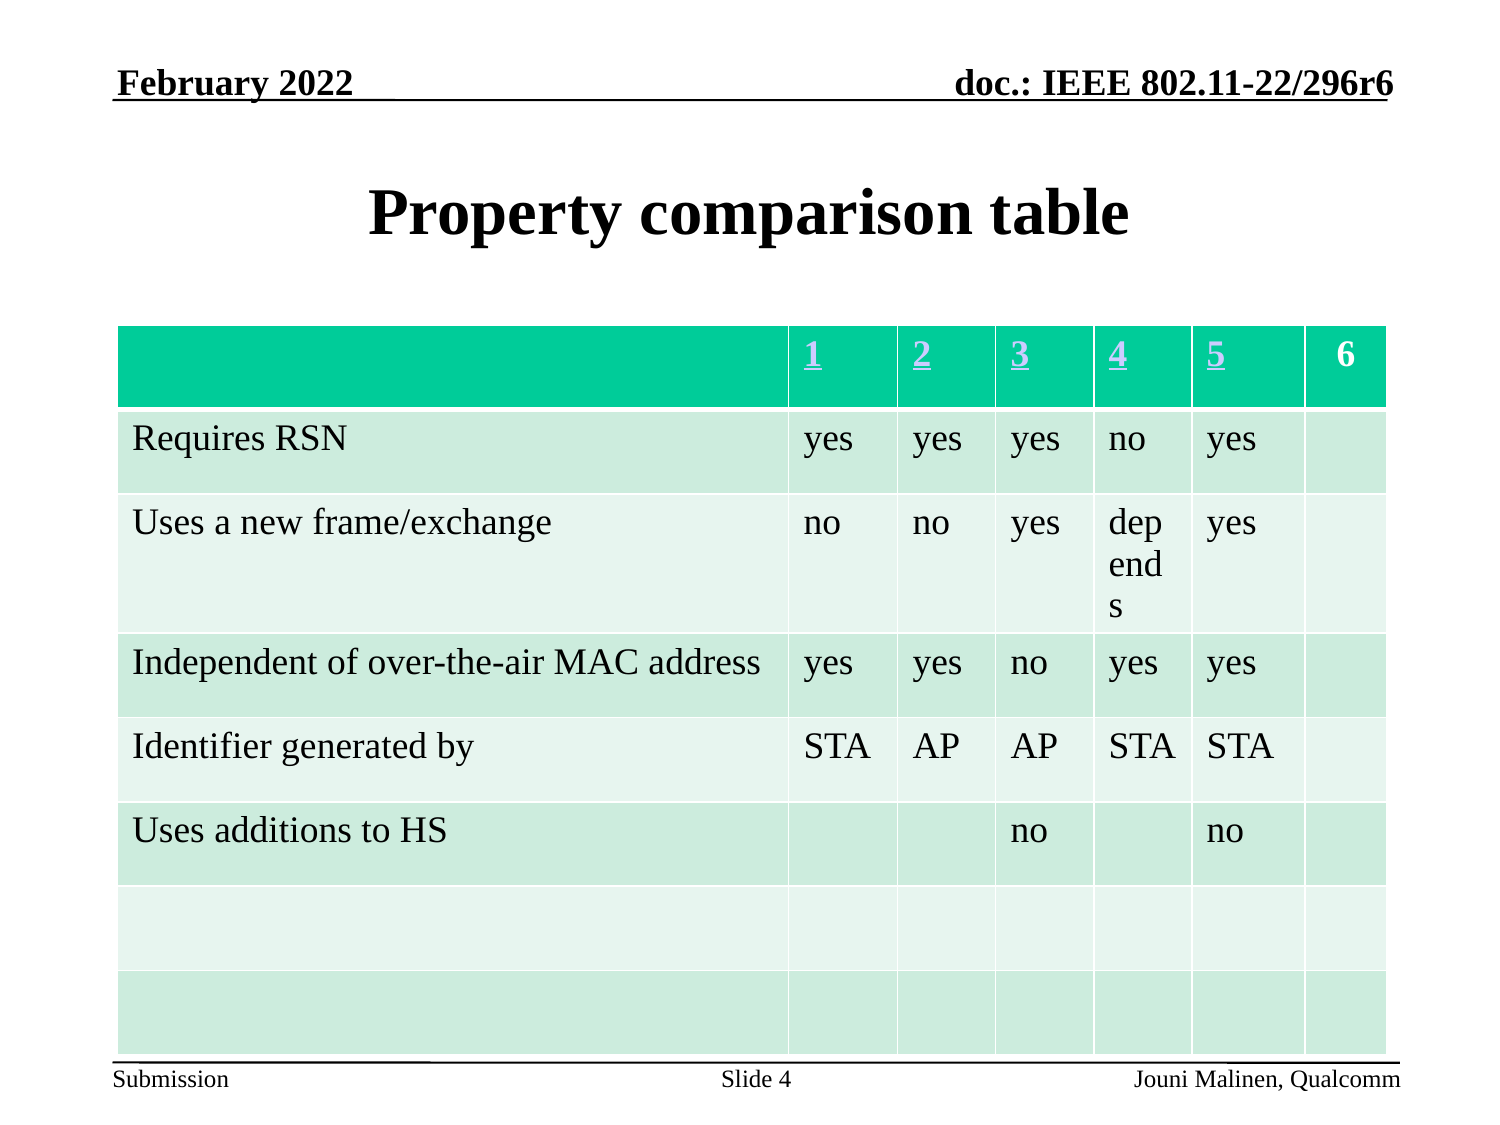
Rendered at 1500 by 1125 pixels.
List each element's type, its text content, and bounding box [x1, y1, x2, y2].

table_cell [789, 803, 897, 885]
table_cell yes [1193, 412, 1304, 493]
table_cell yes [789, 412, 897, 493]
table_cell no [1095, 412, 1191, 493]
table_cell [1306, 971, 1386, 1054]
table_cell Independent of over-the-air MAC address [118, 634, 788, 717]
table_header 3 [996, 326, 1093, 407]
table_cell no [898, 495, 995, 632]
table_cell [1306, 495, 1386, 632]
table_cell [118, 971, 788, 1054]
table_cell [1306, 412, 1386, 493]
table_cell [1193, 887, 1304, 970]
slide_number Slide 4 [712, 1061, 800, 1123]
table_cell [996, 971, 1093, 1054]
footer Jouni Malinen, Qualcomm [1031, 1061, 1402, 1093]
table_cell yes [1193, 634, 1304, 717]
title Property comparison table [112, 111, 1388, 303]
table_cell depends [1095, 495, 1191, 632]
table_cell [1306, 718, 1386, 801]
table_cell STA [789, 718, 897, 801]
table_cell [1306, 803, 1386, 885]
table_cell AP [898, 718, 995, 801]
table_cell [1306, 634, 1386, 717]
table_cell no [1193, 803, 1304, 885]
table_cell no [996, 803, 1093, 885]
table_cell [996, 887, 1093, 970]
table_cell [1193, 971, 1304, 1054]
table_cell [1095, 803, 1191, 885]
table_cell [789, 887, 897, 970]
table_header 4 [1095, 326, 1191, 407]
table_cell Requires RSN [118, 412, 788, 493]
table_cell yes [898, 412, 995, 493]
table_cell Uses additions to HS [118, 803, 788, 885]
table_cell yes [996, 412, 1093, 493]
table_cell Uses a new frame/exchange [118, 495, 788, 632]
table_cell no [996, 634, 1093, 717]
table_cell STA [1095, 718, 1191, 801]
table_cell yes [1095, 634, 1191, 717]
table_header 5 [1193, 326, 1304, 407]
table_header [118, 326, 788, 407]
table_header 6 [1306, 326, 1386, 407]
table_header 2 [898, 326, 995, 407]
table_cell [789, 971, 897, 1054]
table_cell STA [1193, 718, 1304, 801]
table_cell [1095, 971, 1191, 1054]
table_cell [898, 887, 995, 970]
table_cell yes [1193, 495, 1304, 632]
table_cell no [789, 495, 897, 632]
table_cell [898, 971, 995, 1054]
table_cell [898, 803, 995, 885]
table_header 1 [789, 326, 897, 407]
table_cell [1306, 887, 1386, 970]
table_cell yes [996, 495, 1093, 632]
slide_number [116, 58, 507, 104]
table_cell [118, 887, 788, 970]
table_cell Identifier generated by [118, 718, 788, 801]
table_cell yes [898, 634, 995, 717]
table_cell [1095, 887, 1191, 970]
table_cell yes [789, 634, 897, 717]
table_cell AP [996, 718, 1093, 801]
